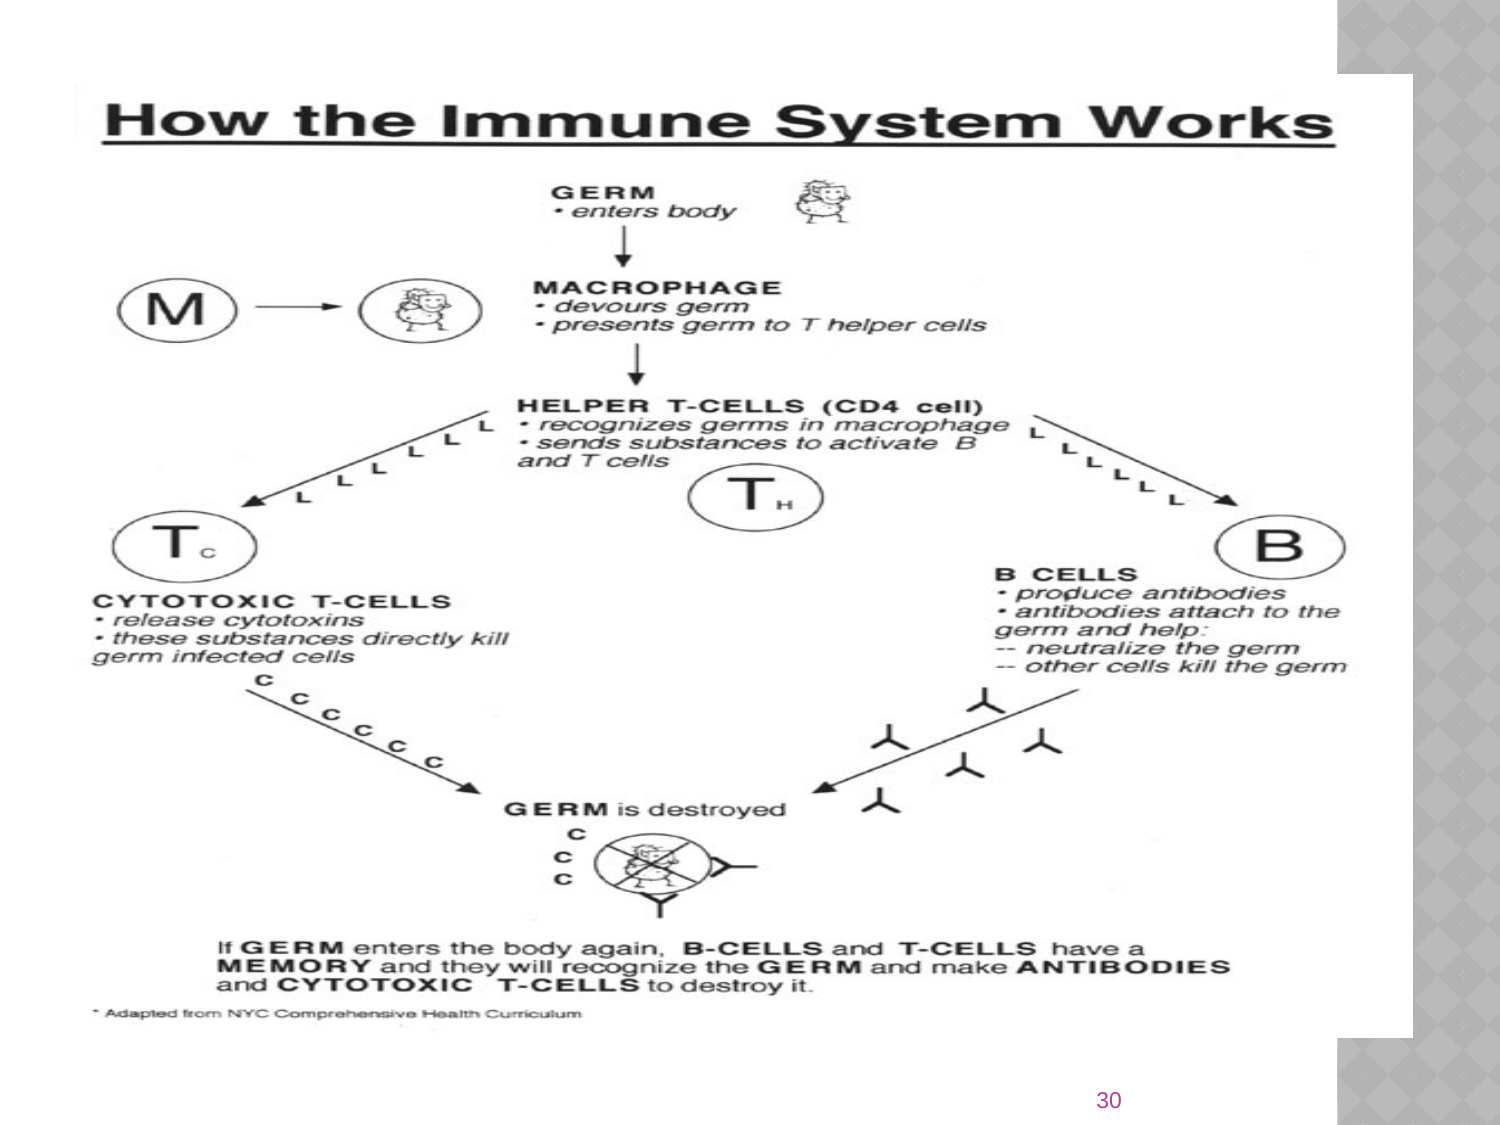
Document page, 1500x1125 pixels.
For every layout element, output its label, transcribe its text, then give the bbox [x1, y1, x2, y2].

picture [74, 74, 1413, 1038]
slide_number 30 [1025, 1075, 1122, 1113]
